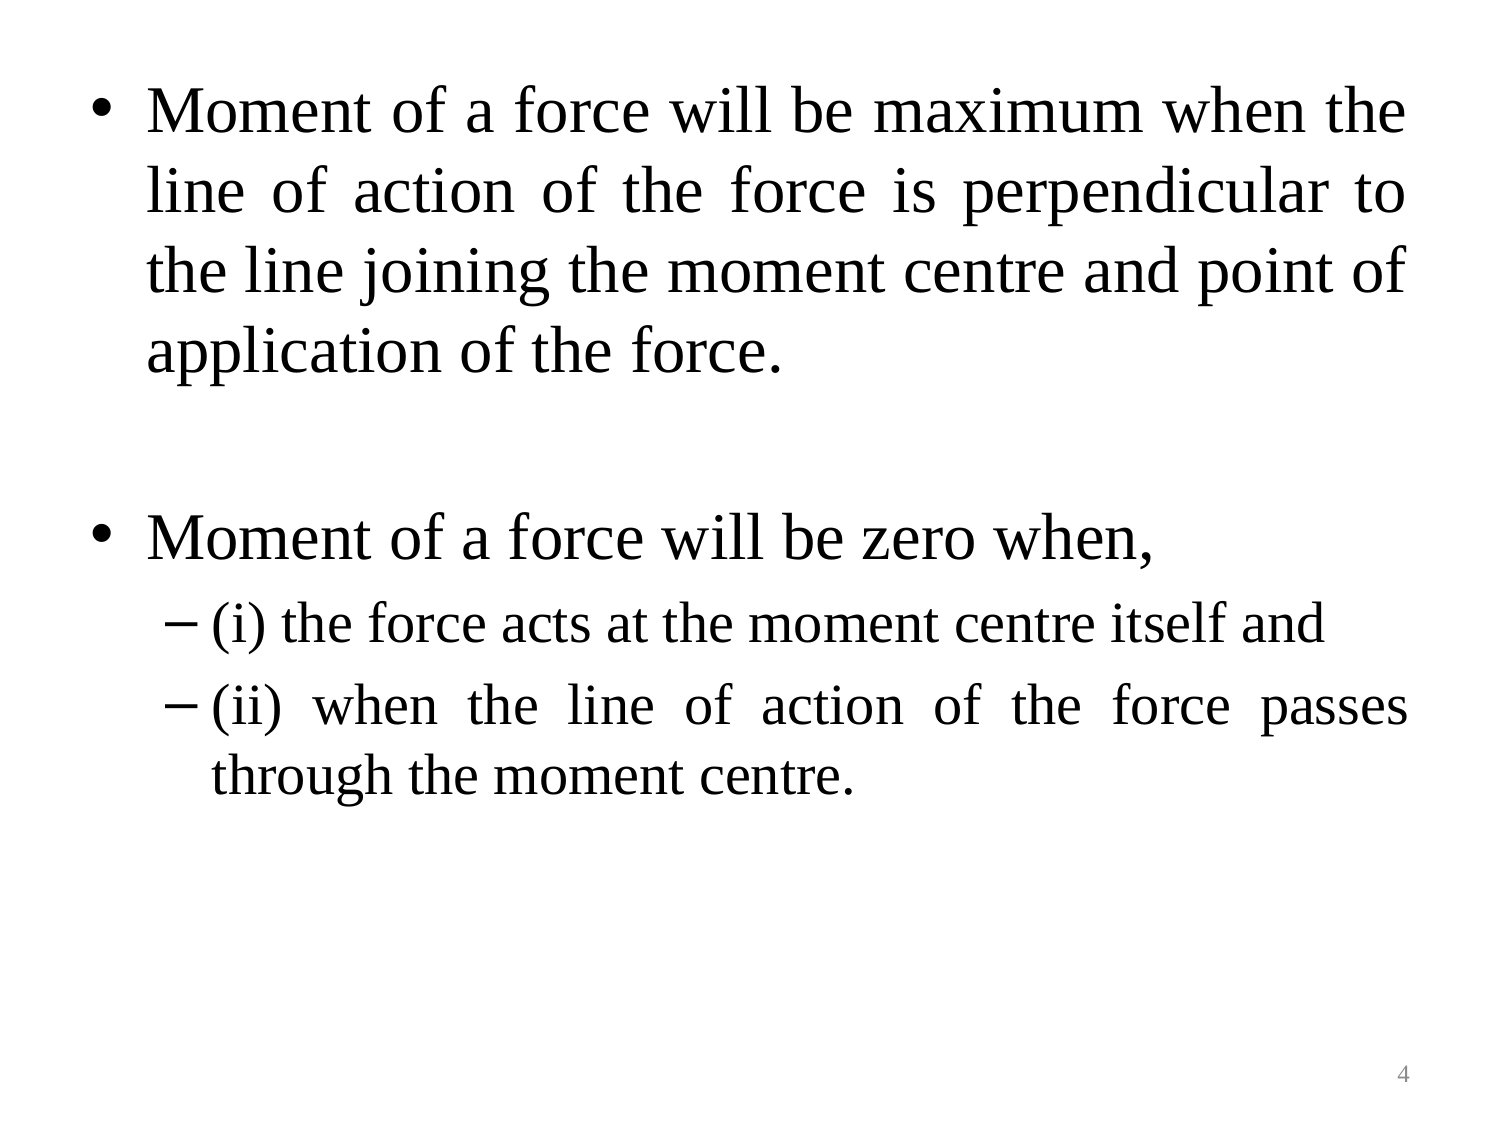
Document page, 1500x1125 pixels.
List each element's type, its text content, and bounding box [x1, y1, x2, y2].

list Moment of a force will be maximum when the line of action of the force is perpendicular to the line joining the moment centre and point of application of the force. Moment of a force will be zero when, (i) the force acts at the moment centre itself and (ii) when the line of action of the force passes through the moment centre. [75, 58, 1425, 1005]
slide_number 4 [1074, 1042, 1425, 1103]
